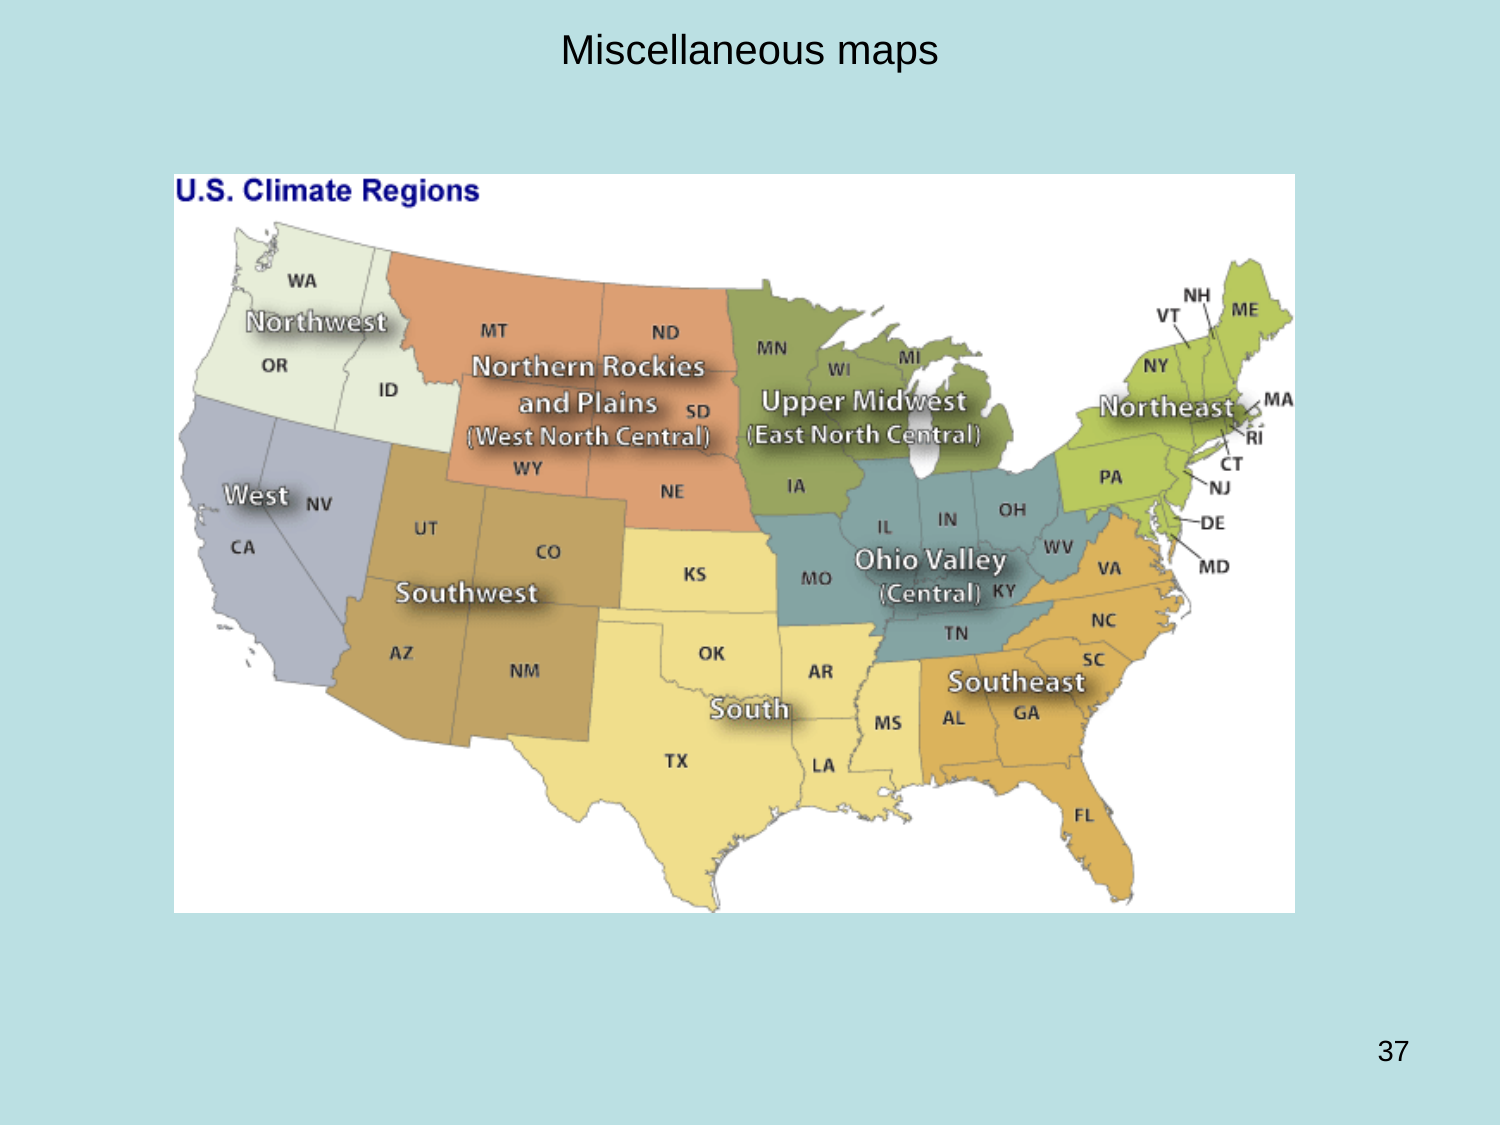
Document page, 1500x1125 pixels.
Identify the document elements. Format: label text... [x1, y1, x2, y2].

slide_number 37 [1074, 1024, 1426, 1103]
picture [174, 174, 1296, 913]
title Miscellaneous maps [75, 7, 1425, 88]
